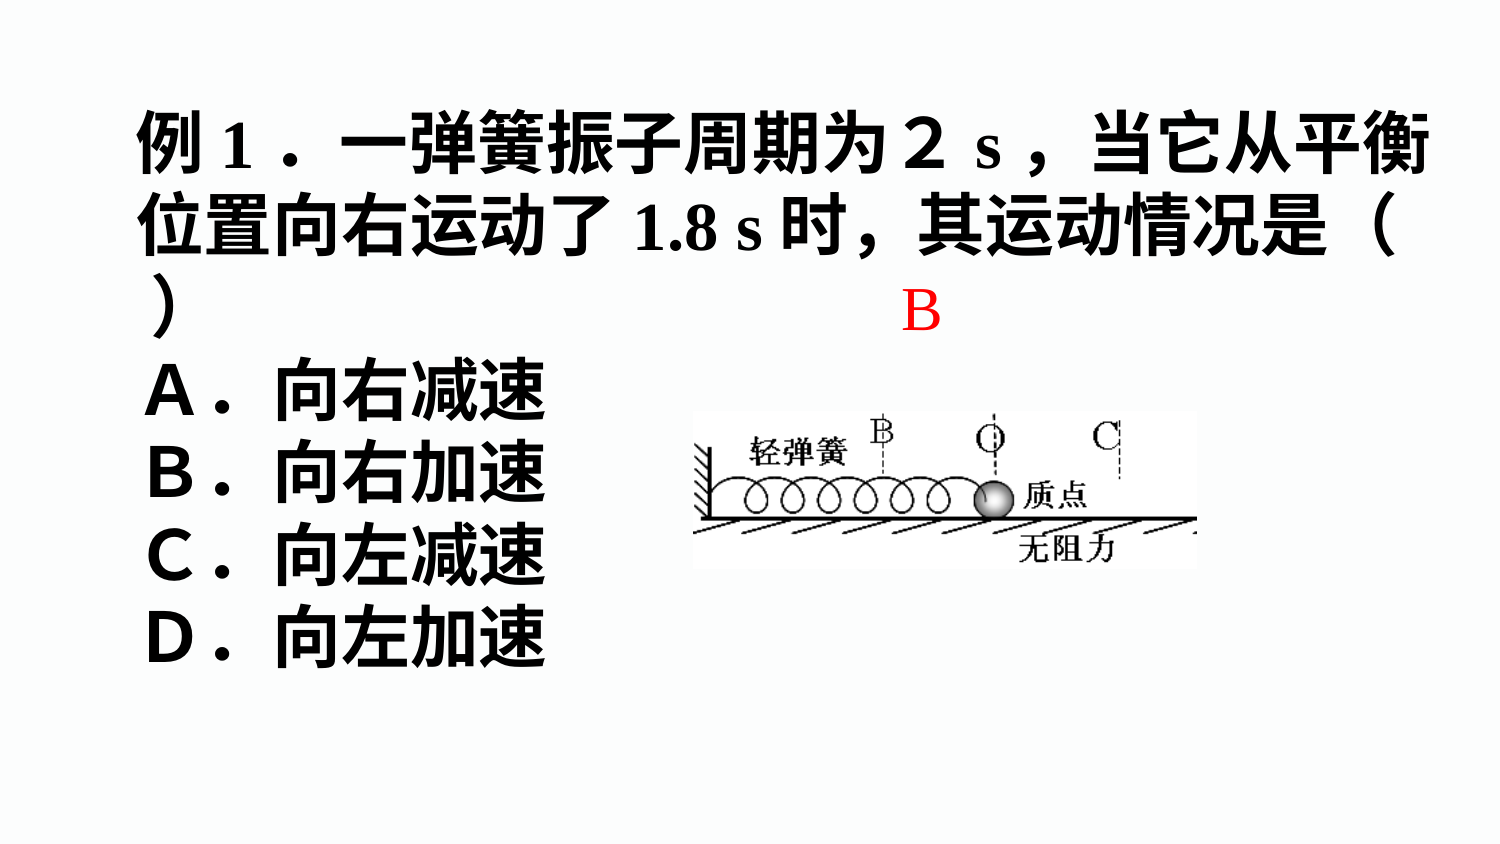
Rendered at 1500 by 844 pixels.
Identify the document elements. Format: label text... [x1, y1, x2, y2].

picture [691, 409, 1197, 569]
text_box B [886, 260, 967, 351]
text_box 例1．一弹簧振子周期为２s，当它从平衡位置向右运动了1.8 s时，其运动情况是（ ） Ａ．向右减速 Ｂ．向右加速 Ｃ．向左减速 Ｄ．向左加速 [120, 92, 1472, 684]
